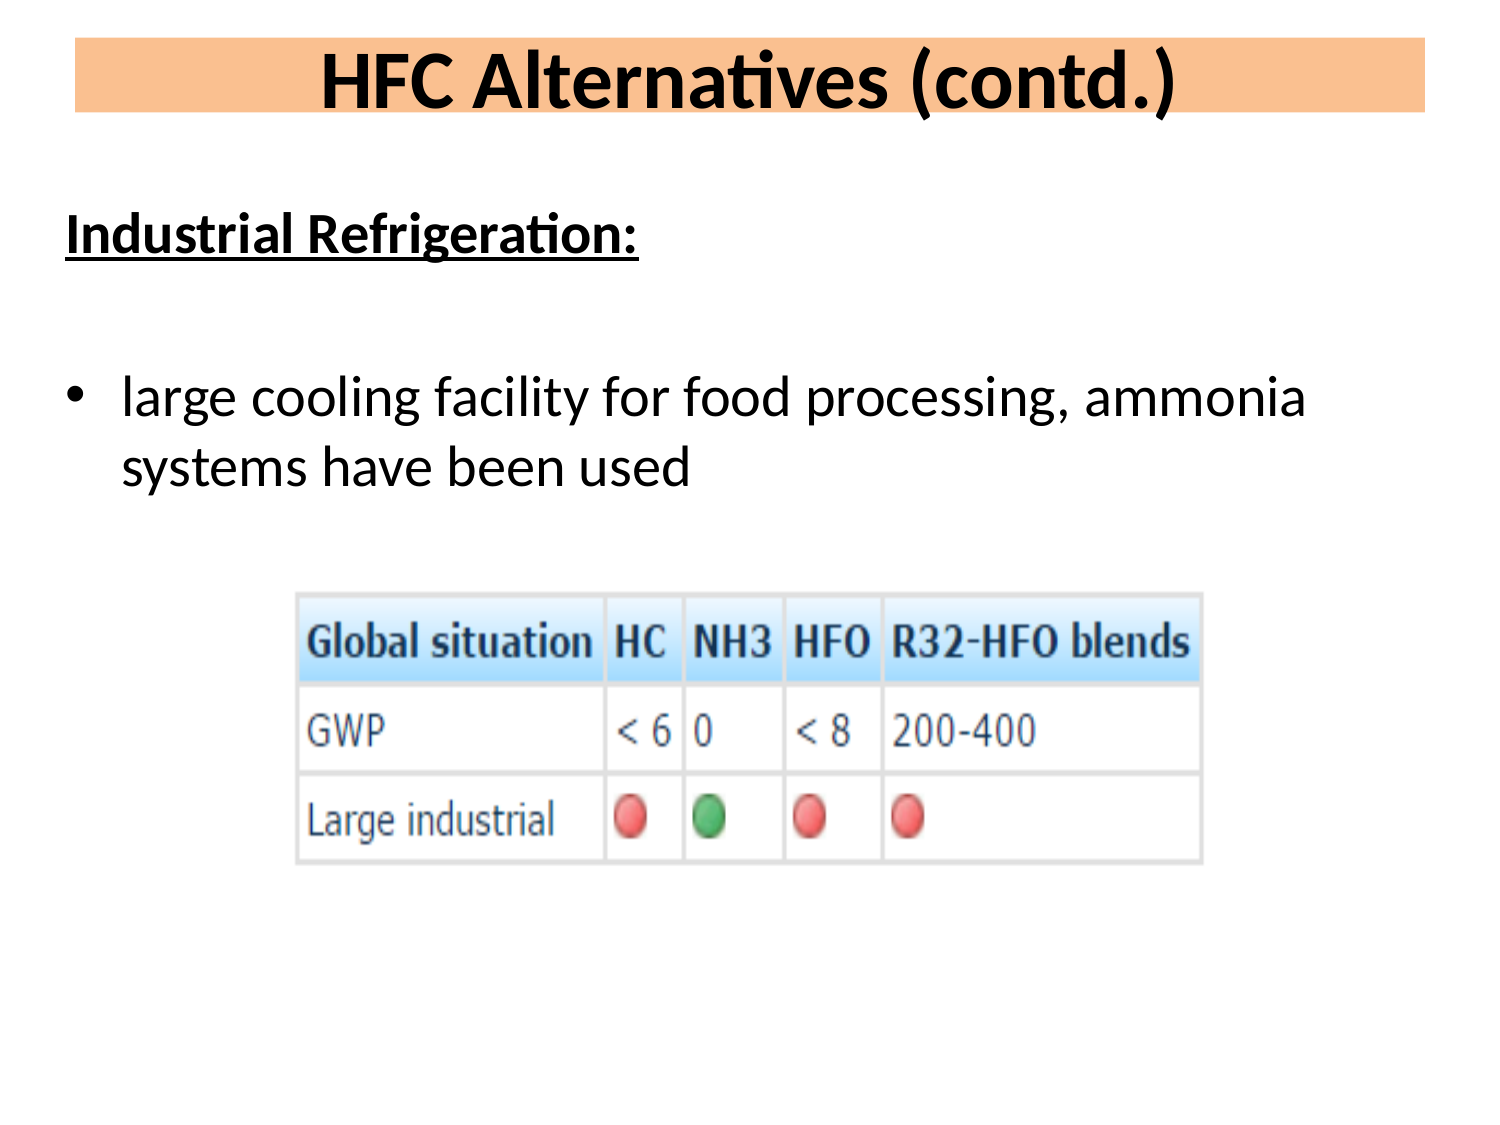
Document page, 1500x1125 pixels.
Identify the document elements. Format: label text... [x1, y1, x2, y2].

title HFC Alternatives (contd.) [75, 37, 1425, 113]
picture [287, 587, 1213, 876]
list Industrial Refrigeration: large cooling facility for food processing, ammonia systems have been used [50, 187, 1463, 550]
